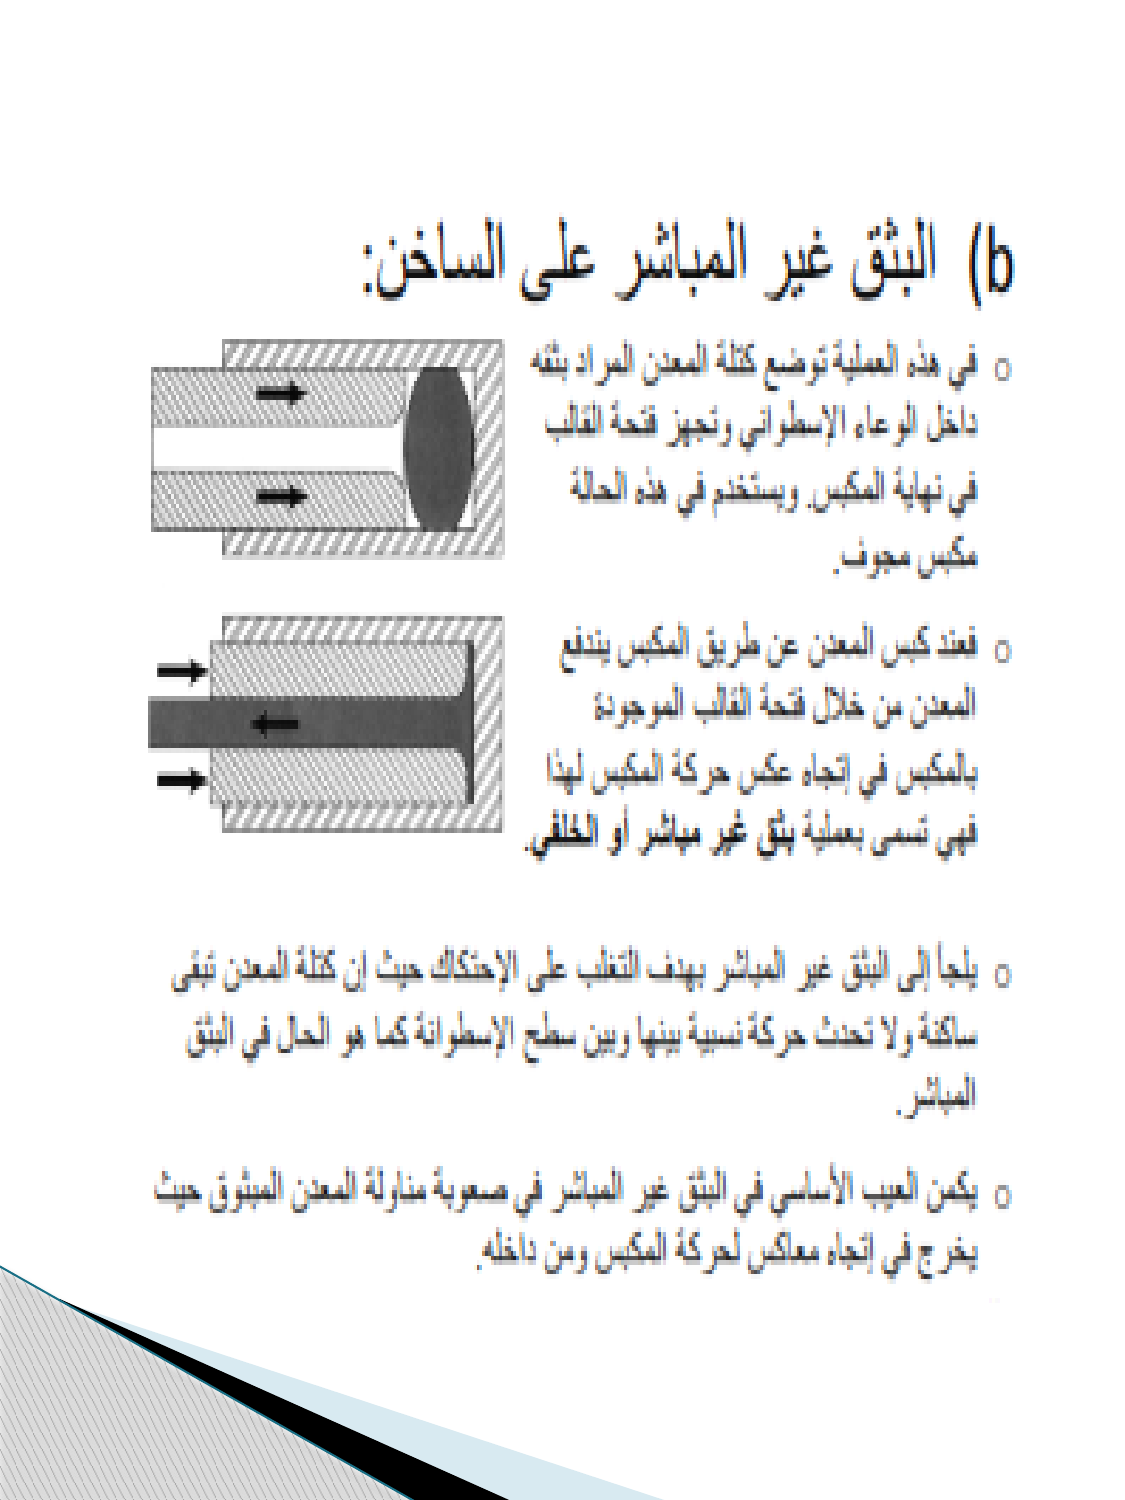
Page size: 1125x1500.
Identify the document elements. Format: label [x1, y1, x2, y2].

picture [92, 208, 1033, 1303]
